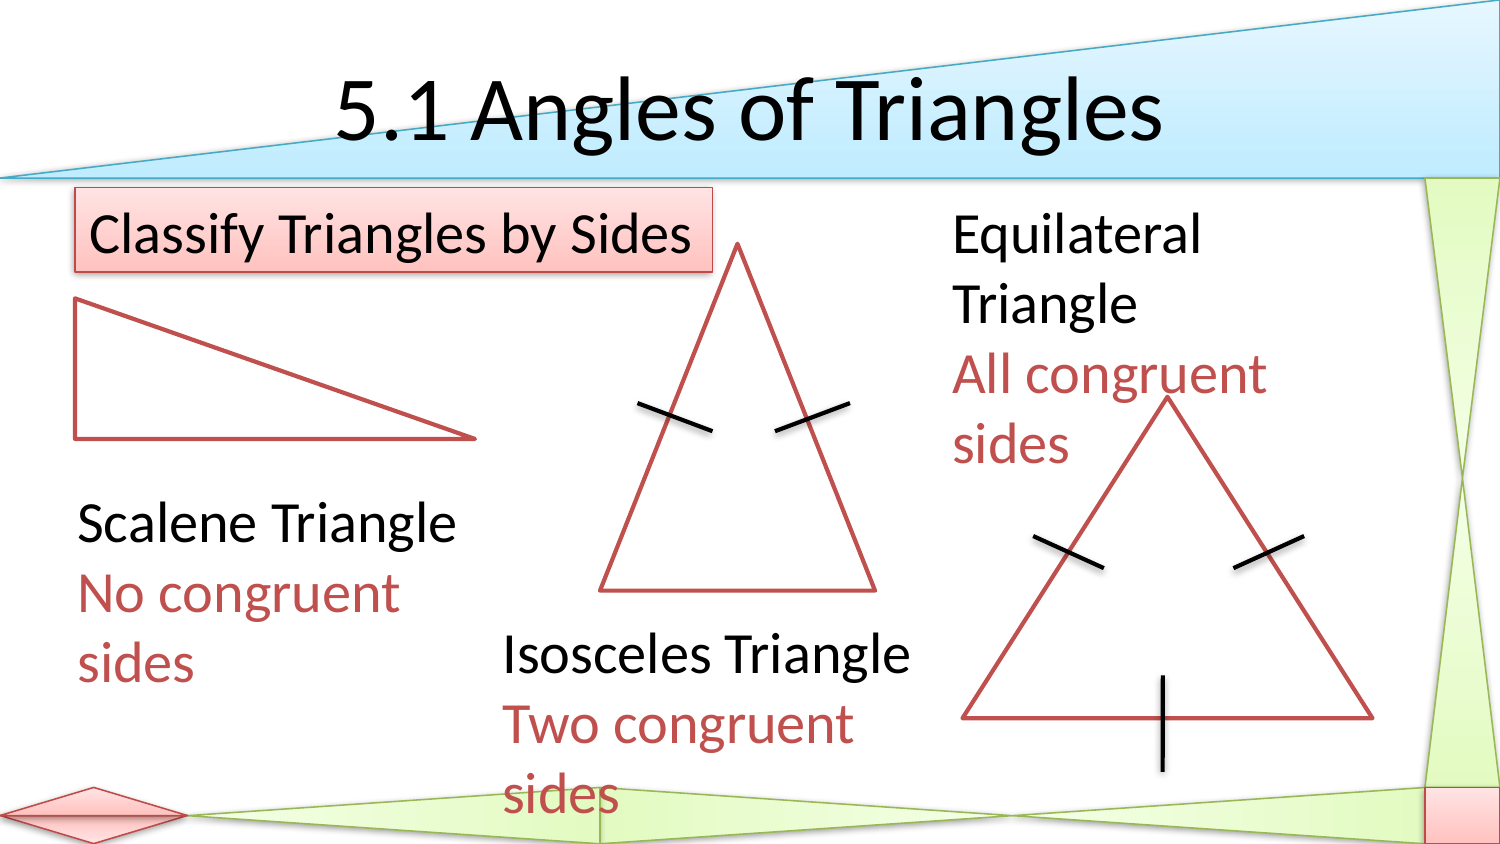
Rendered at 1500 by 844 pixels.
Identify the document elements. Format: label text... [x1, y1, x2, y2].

text_box [72, 296, 478, 442]
text_box Classify Triangles by Sides [74, 187, 713, 273]
title 5.1 Angles of Triangles [0, 33, 1500, 175]
text_box Scalene Triangle No congruent sides [62, 476, 475, 702]
text_box Equilateral Triangle All congruent sides [937, 187, 1400, 483]
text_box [962, 396, 1373, 773]
text_box Isosceles Triangle Two congruent sides [487, 607, 950, 833]
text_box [599, 243, 876, 591]
